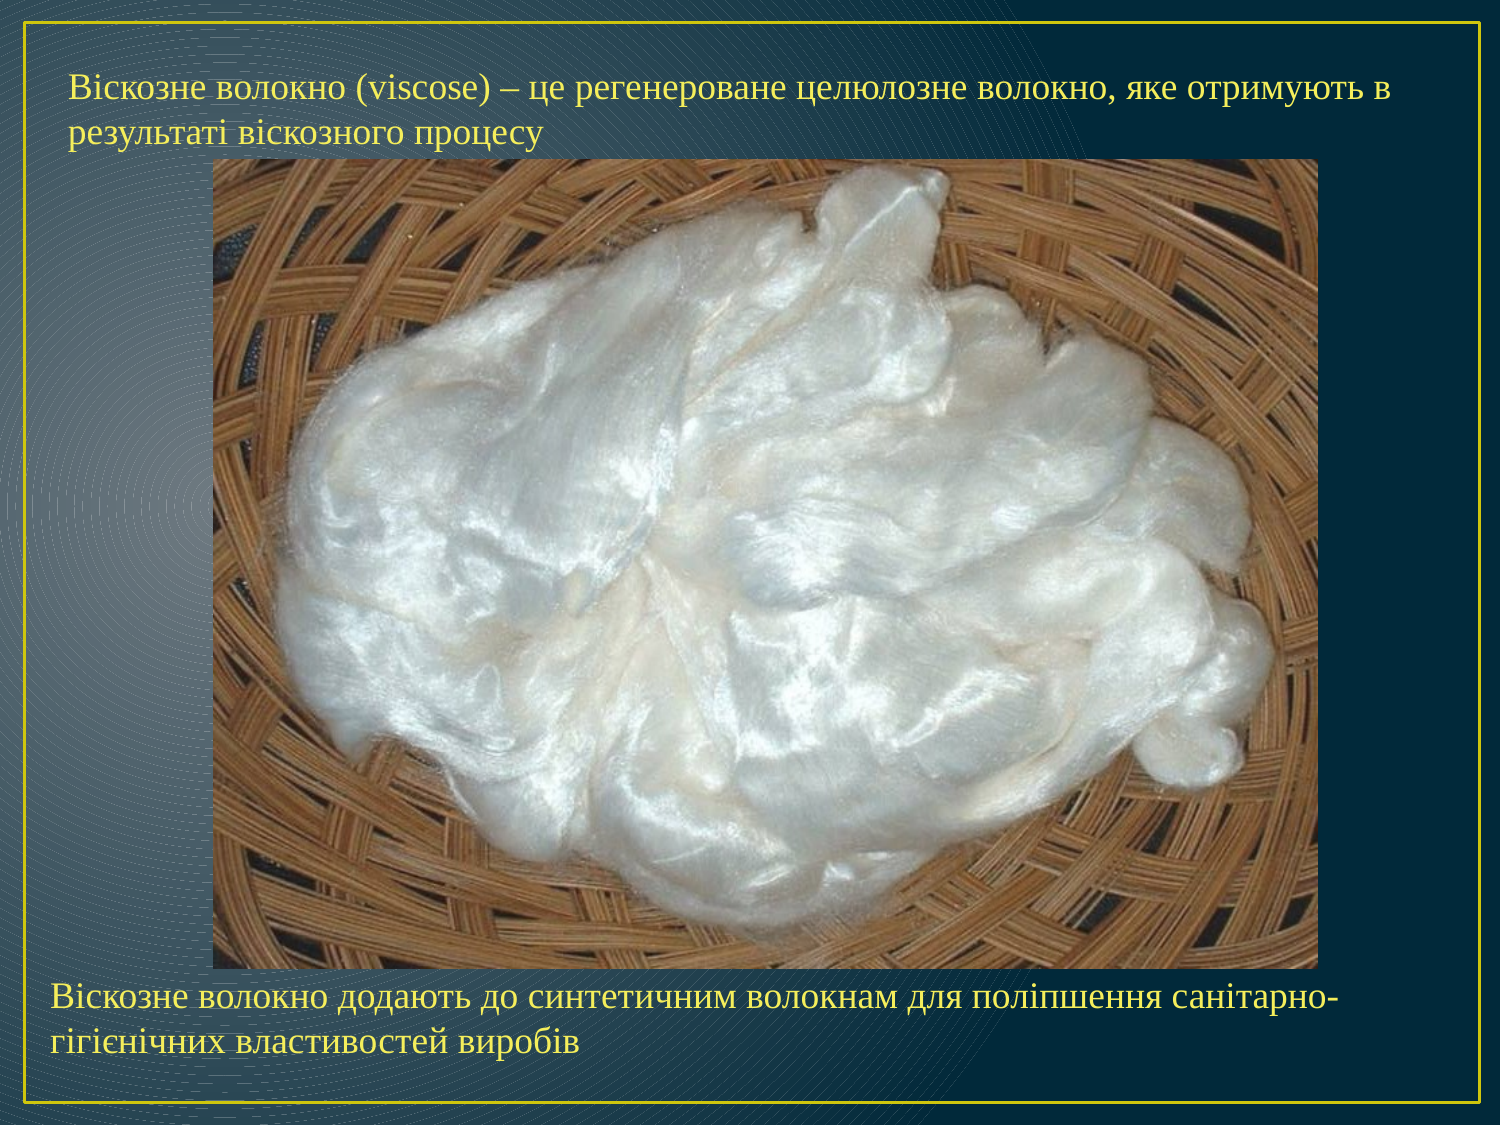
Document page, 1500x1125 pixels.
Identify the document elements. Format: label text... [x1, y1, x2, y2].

text_box Віскозне волокно додають до синтетичним волокнам для поліпшення санітарно-гігієнічних властивостей виробів [35, 964, 1465, 1069]
picture [212, 158, 1317, 969]
text_box Віскозне волокно (viscose) – це регенероване целюлозне волокно, яке отримують в результаті віскозного процесу [53, 54, 1447, 160]
